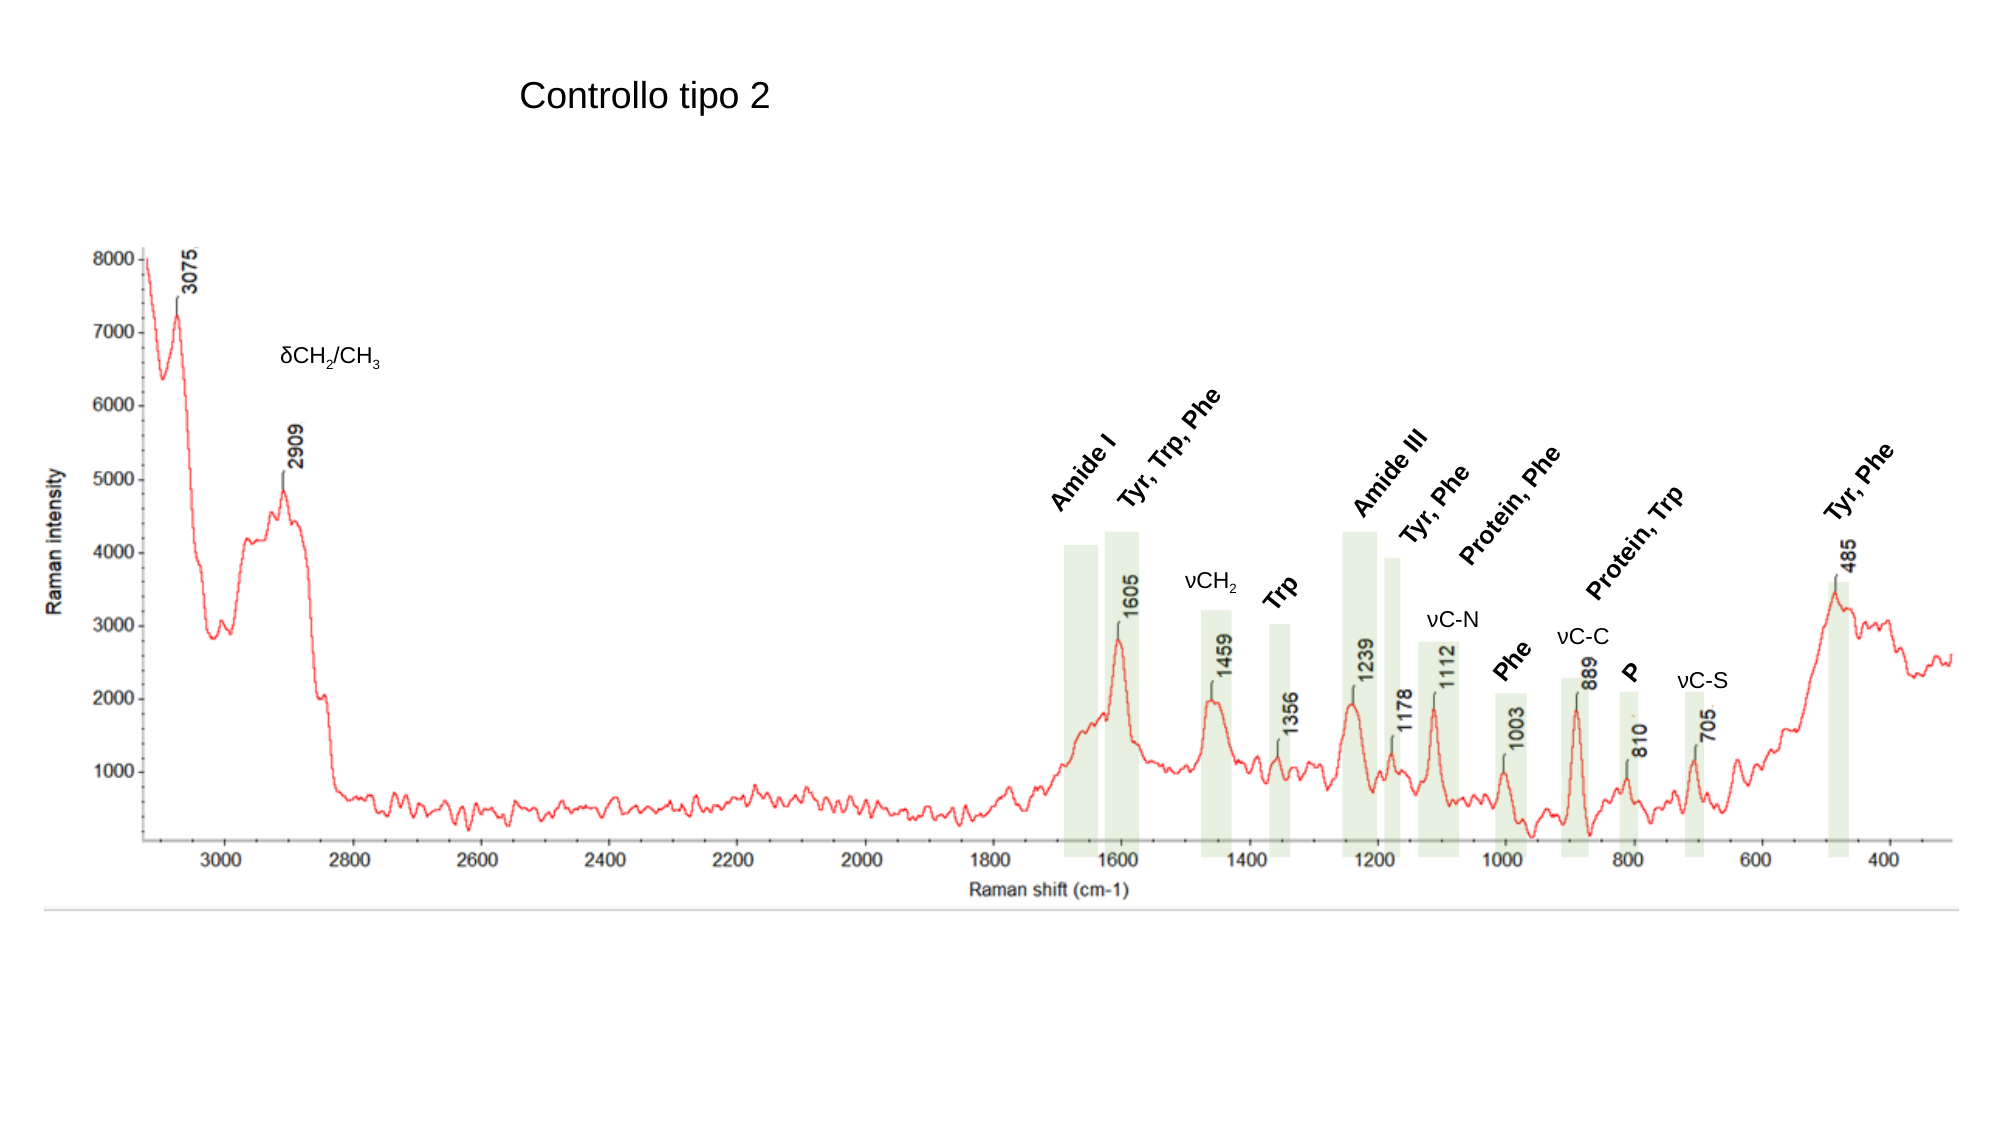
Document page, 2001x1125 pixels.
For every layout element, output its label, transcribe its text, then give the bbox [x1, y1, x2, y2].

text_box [43, 246, 1960, 912]
text_box Controllo tipo 2 [504, 64, 933, 124]
